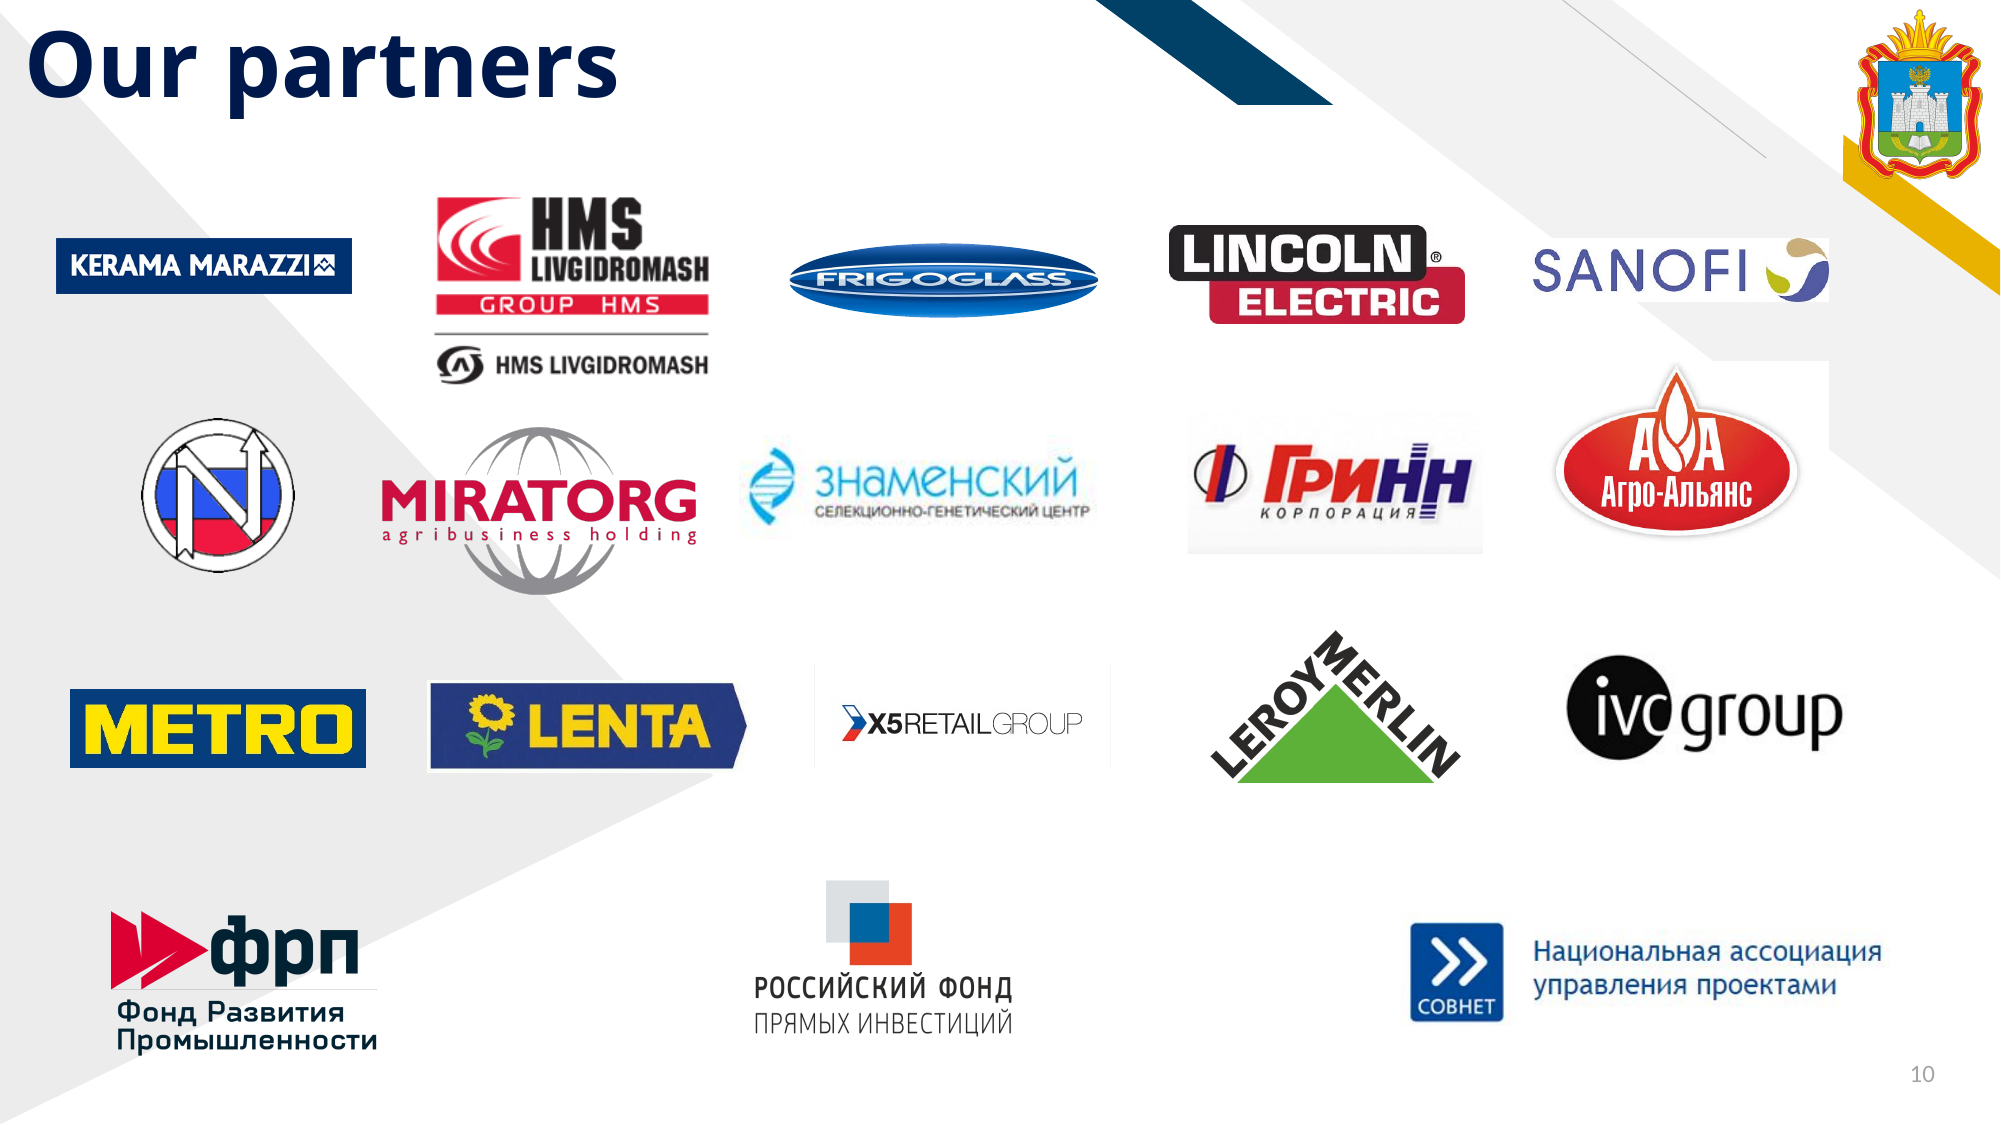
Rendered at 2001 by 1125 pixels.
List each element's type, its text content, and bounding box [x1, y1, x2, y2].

picture [749, 875, 1016, 1043]
picture [140, 418, 295, 573]
picture [1401, 911, 1890, 1031]
picture [788, 243, 1099, 318]
picture [739, 435, 1097, 539]
picture [1850, 5, 1985, 183]
picture [1169, 225, 1465, 324]
picture [427, 680, 750, 773]
picture [1533, 361, 1829, 547]
picture [382, 427, 696, 595]
picture [1554, 652, 1850, 765]
picture [1210, 630, 1461, 783]
picture [1533, 238, 1829, 302]
text_box [0, 10, 716, 1125]
picture [814, 663, 1111, 768]
text_box Our partners [9, 11, 1215, 137]
picture [425, 188, 721, 398]
picture [56, 238, 352, 294]
picture [1187, 411, 1483, 554]
slide_number 10 [1828, 1042, 1950, 1103]
picture [70, 689, 366, 768]
picture [110, 911, 377, 1062]
